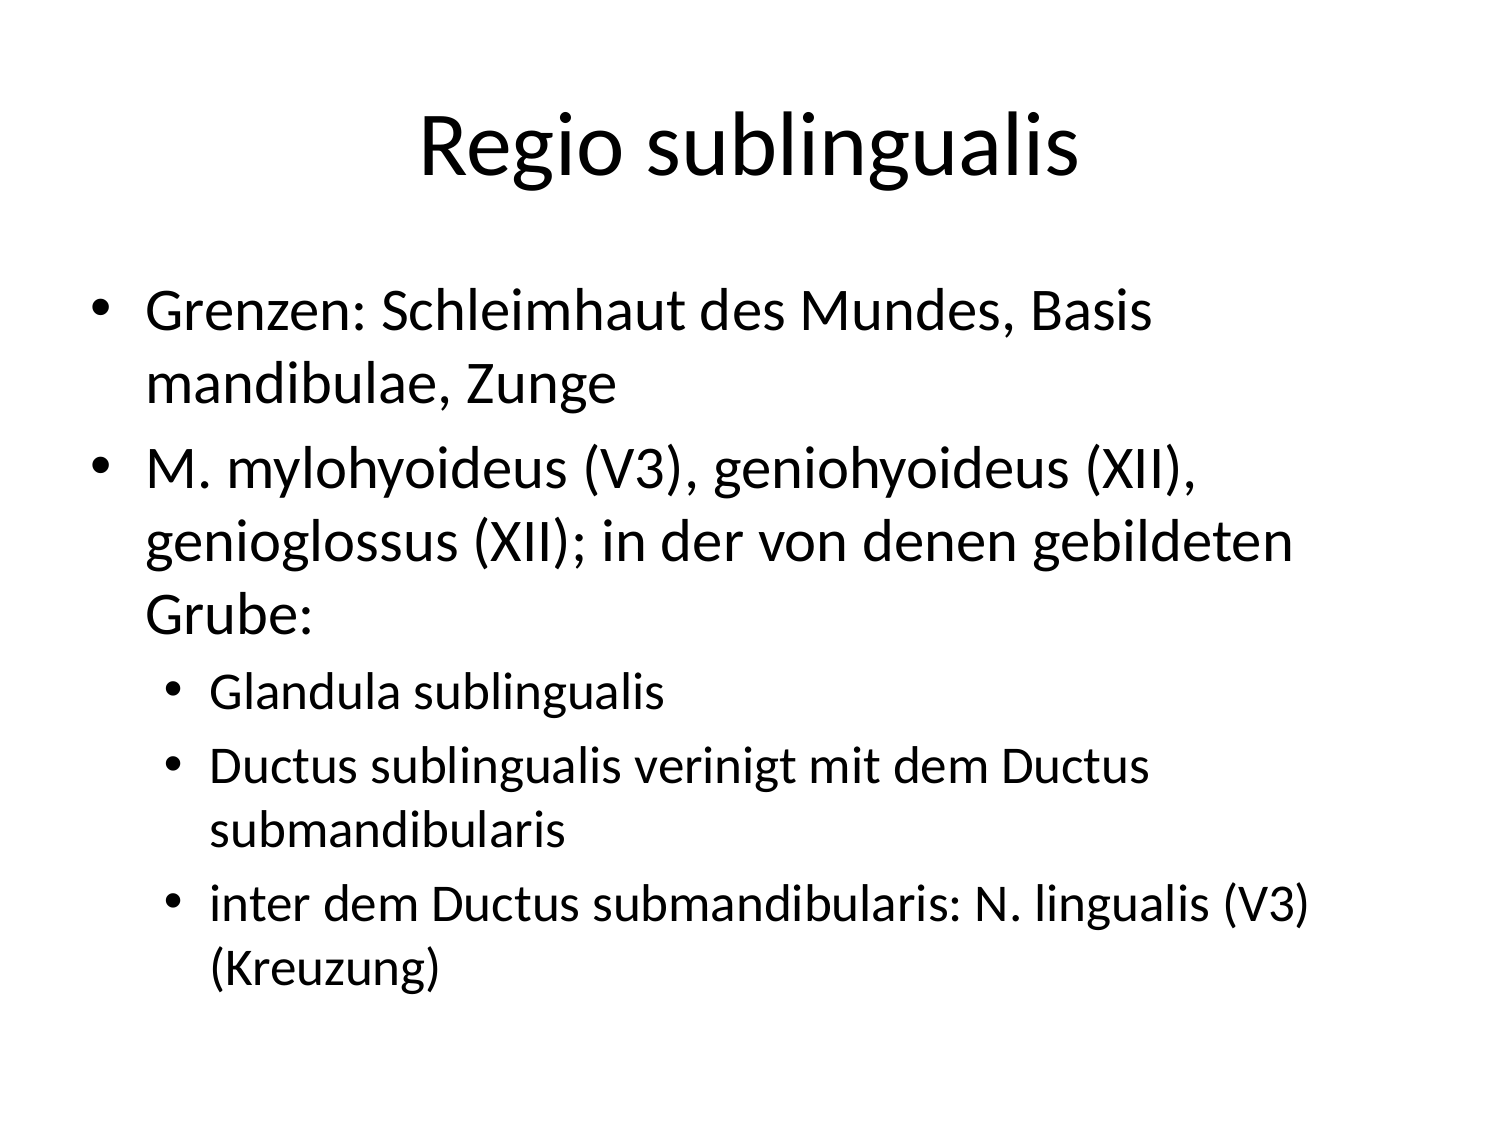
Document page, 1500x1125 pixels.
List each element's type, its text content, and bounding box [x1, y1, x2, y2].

list Grenzen: Schleimhaut des Mundes, Basis mandibulae, Zunge M. mylohyoideus (V3), geniohyoideus (XII), genioglossus (XII); in der von denen gebildeten Grube: Glandula sublingualis Ductus sublingualis verinigt mit dem Ductus submandibularis inter dem Ductus submandibularis: N. lingualis (V3) (Kreuzung) [75, 262, 1425, 1005]
title Regio sublingualis [75, 45, 1425, 233]
